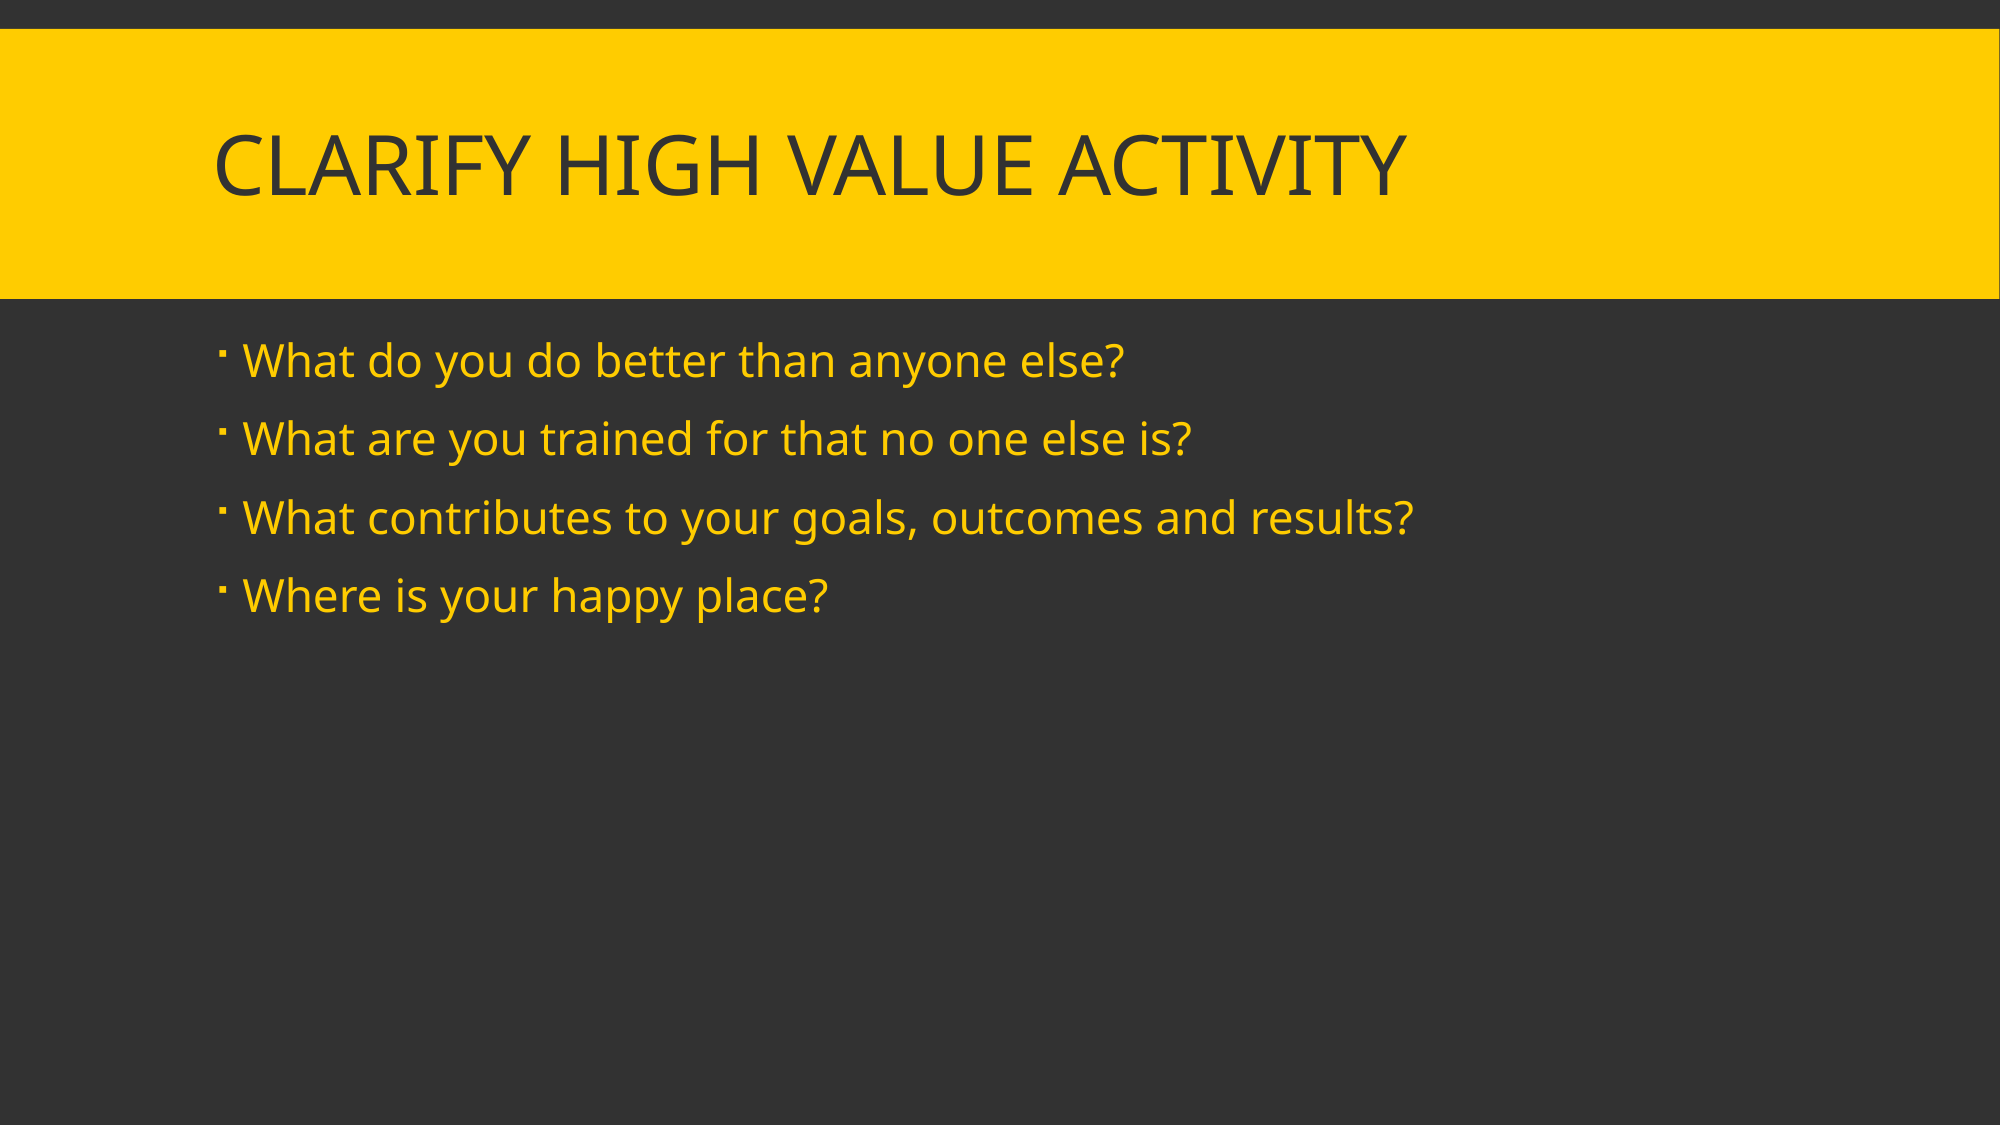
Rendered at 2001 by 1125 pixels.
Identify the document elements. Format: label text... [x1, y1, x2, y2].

list What do you do better than anyone else? What are you trained for that no one else is? What contributes to your goals, outcomes and results? Where is your happy place? [197, 329, 1803, 1020]
title Clarify High Value Activity [197, 46, 1803, 295]
